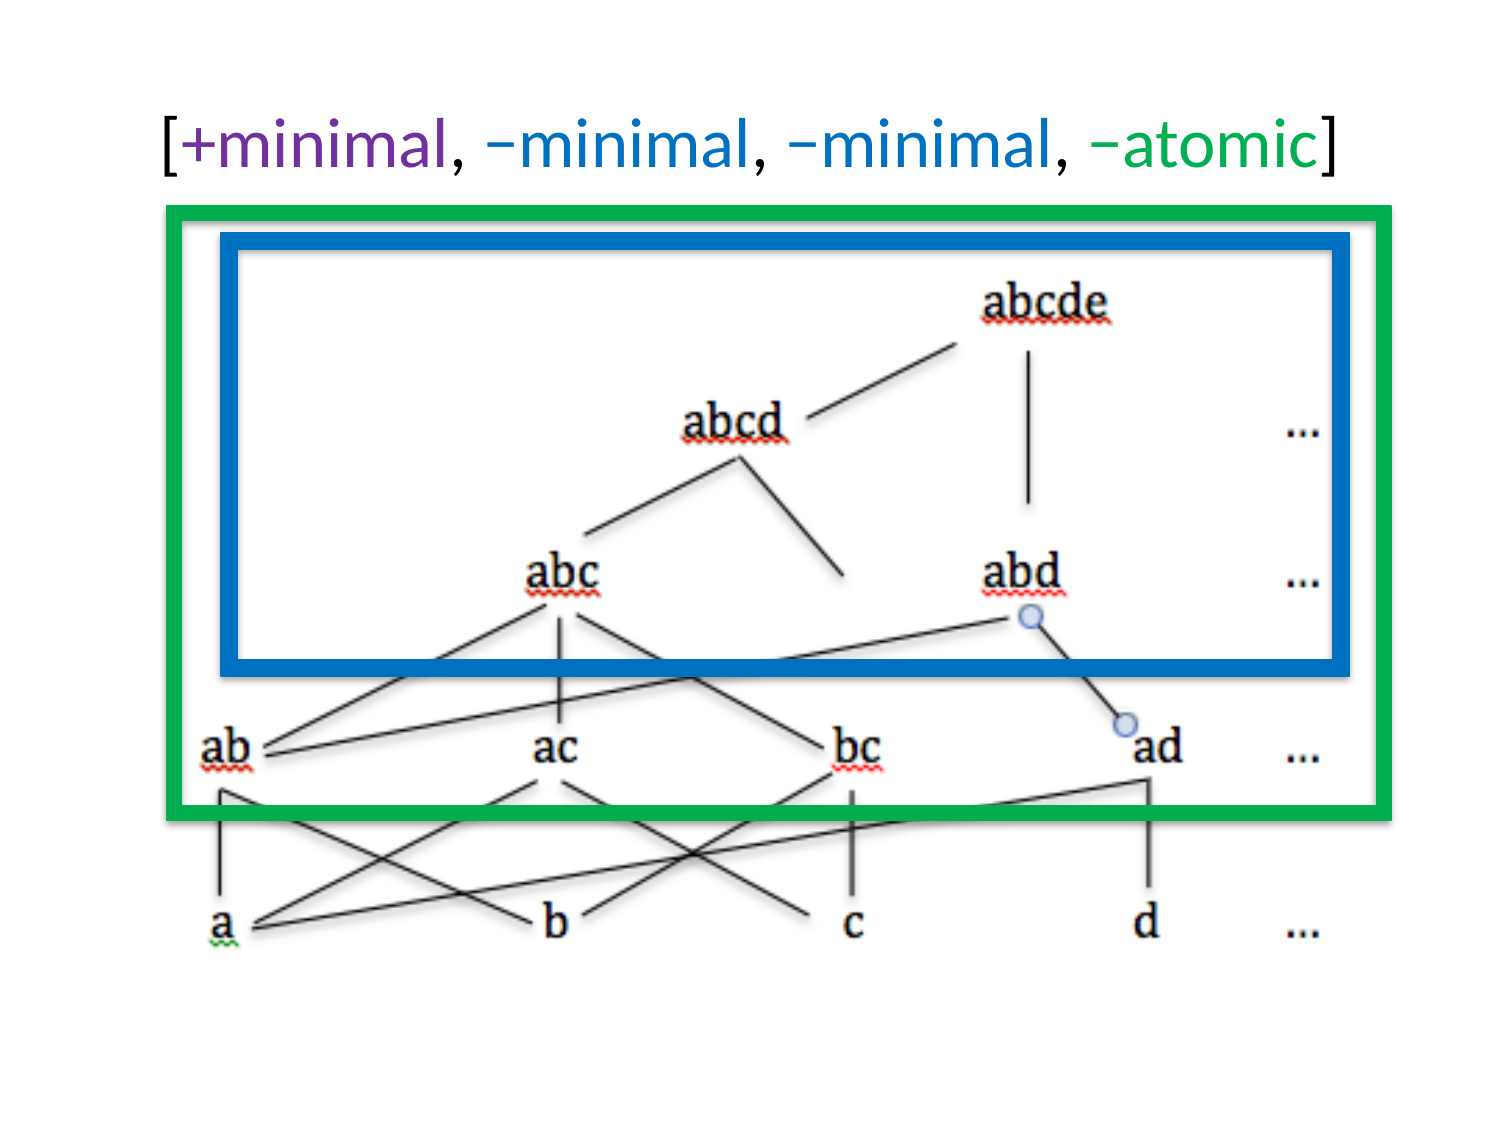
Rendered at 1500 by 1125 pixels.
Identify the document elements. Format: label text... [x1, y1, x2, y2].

text_box [166, 205, 1392, 260]
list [74, 262, 1426, 1006]
text_box [220, 232, 1350, 260]
title [+minimal, −minimal, −minimal, −atomic] [75, 45, 1425, 233]
